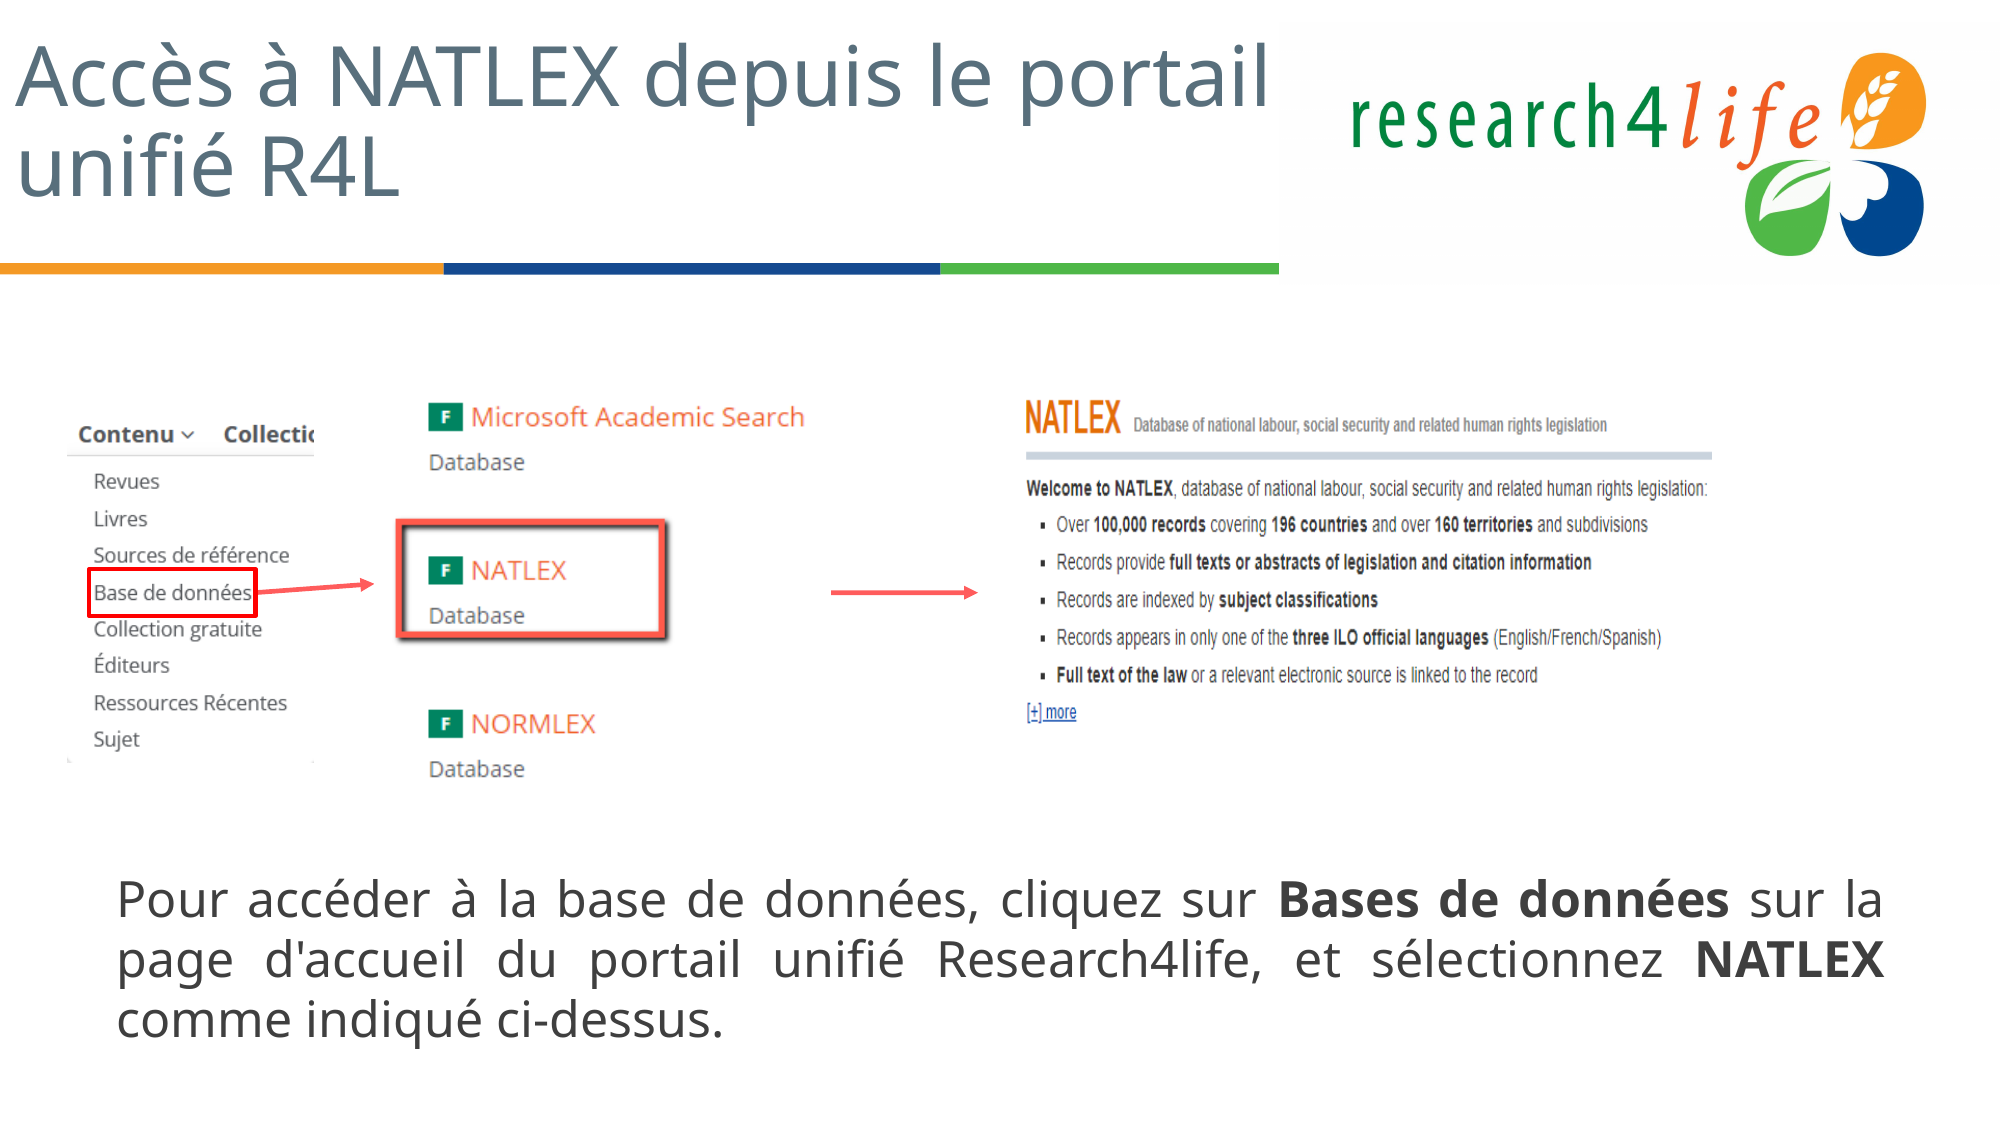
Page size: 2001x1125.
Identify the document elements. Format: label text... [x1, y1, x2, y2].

picture [1279, 22, 2000, 285]
picture [374, 374, 831, 793]
title Accès à NATLEX depuis le portail unifié R4L [0, 0, 1380, 249]
picture [67, 404, 315, 763]
text_box Pour accéder à la base de données, cliquez sur Bases de données sur la page d'accueil du portail unifié Research4life, et sélectionnez NATLEX comme indiqué ci-dessus. [89, 859, 1900, 1055]
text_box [255, 583, 369, 593]
picture [1021, 391, 1712, 747]
list [16, 308, 1984, 1050]
